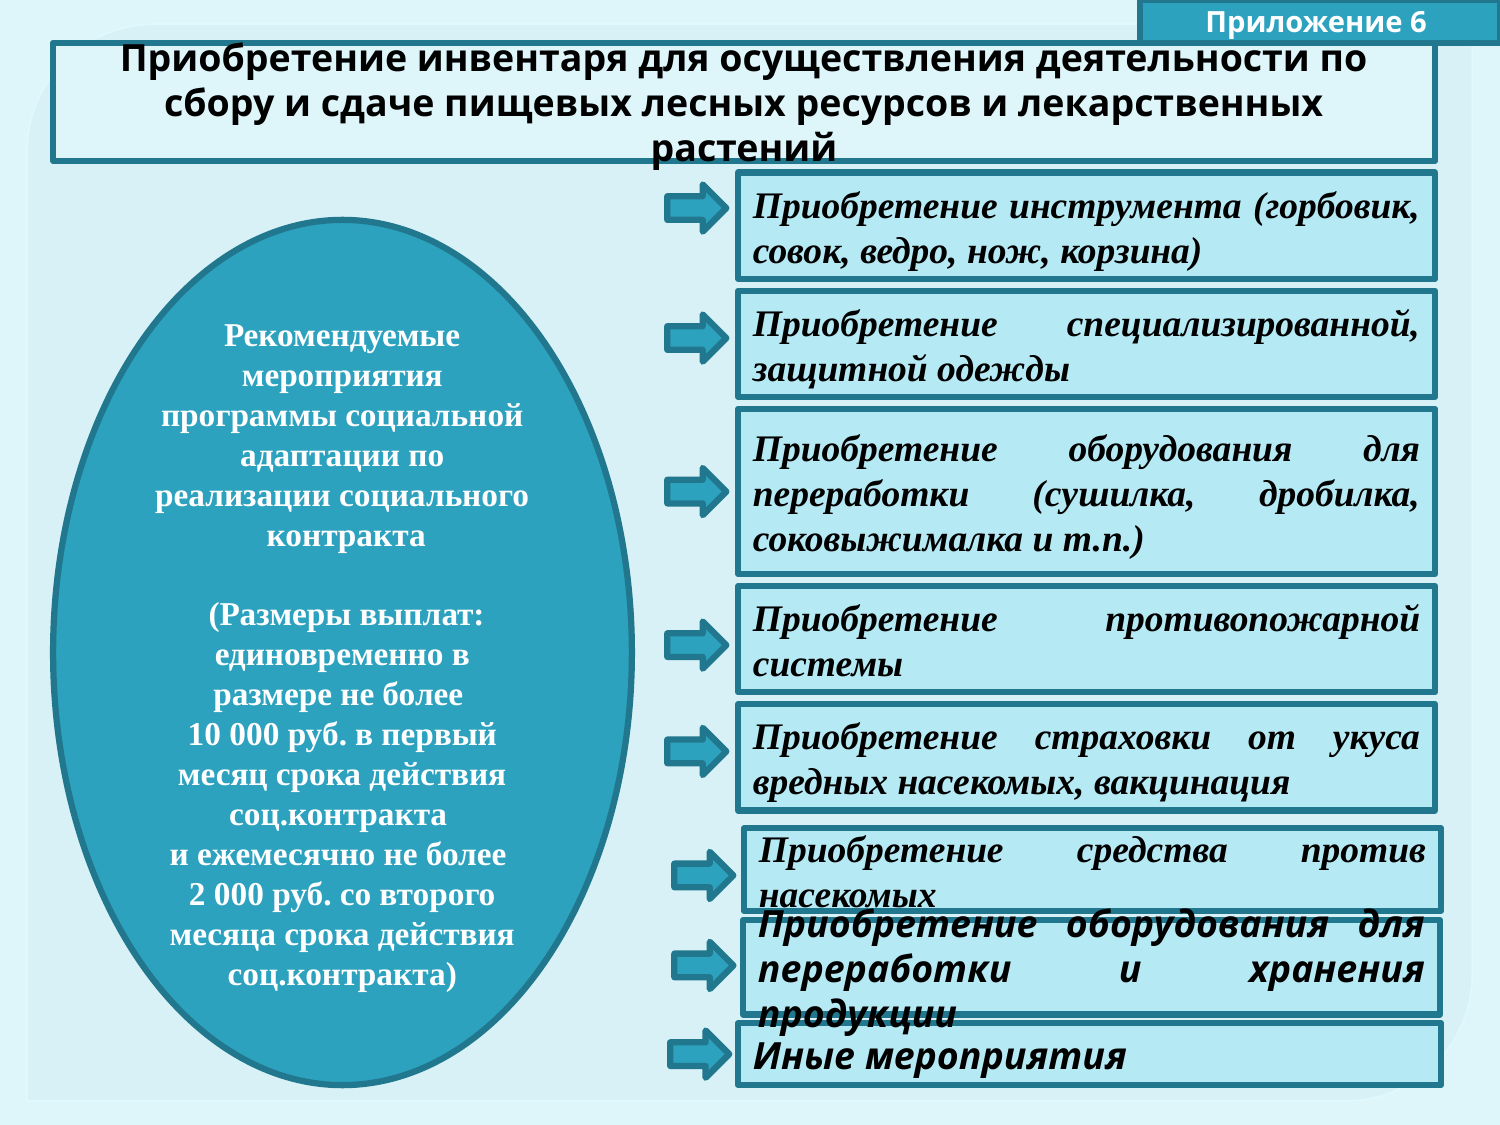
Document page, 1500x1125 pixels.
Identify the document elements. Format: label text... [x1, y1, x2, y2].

text_box [671, 938, 737, 992]
text_box [664, 311, 730, 365]
text_box Приобретение противопожарной системы [735, 583, 1438, 695]
text_box [671, 848, 737, 902]
text_box [664, 618, 730, 672]
text_box Иные мероприятия [735, 1020, 1444, 1088]
text_box [664, 724, 730, 778]
text_box Приобретение инвентаря для осуществления деятельности по сбору и сдаче пищевых лесных ресурсов и лекарственных растений [50, 40, 1438, 164]
text_box Приобретение средства против насекомых [741, 825, 1444, 914]
text_box [664, 465, 730, 519]
text_box Приобретение страховки от укуса вредных насекомых, вакцинация [735, 701, 1438, 814]
text_box Приобретение инструмента (горбовик, совок, ведро, нож, корзина) [735, 169, 1438, 282]
text_box Приобретение оборудования для переработки и хранения продукции [740, 917, 1443, 1018]
text_box Приобретение специализированной, защитной одежды [735, 288, 1438, 400]
text_box Приложение 6 [1137, 0, 1500, 46]
text_box [664, 181, 730, 235]
text_box Приобретение оборудования для переработки (сушилка, дробилка, соковыжималка и т.п.) [735, 406, 1438, 577]
text_box [667, 1027, 733, 1081]
text_box Рекомендуемые мероприятия программы социальной адаптации по реализации социального контракта (Размеры выплат: единовременно в размере не более 10 000 руб. в первый месяц срока действия соц.контракта и ежемесячно не более 2 000 руб. со второго месяца срока действия соц.контракта) [49, 216, 636, 1089]
